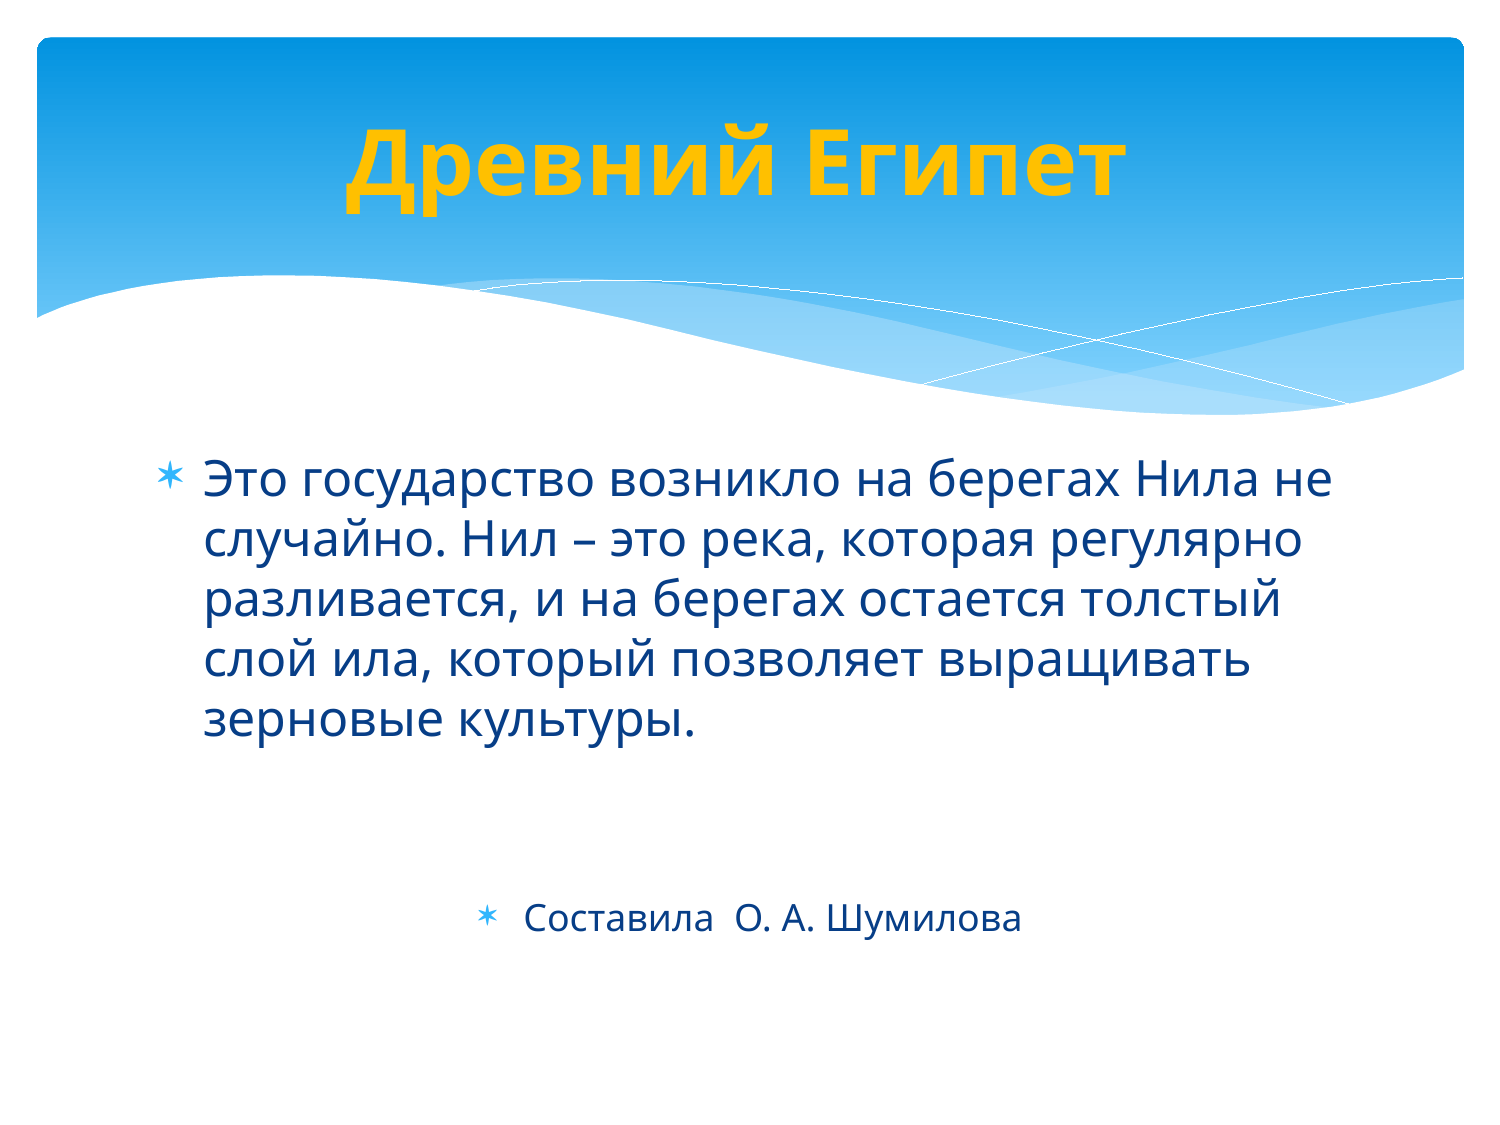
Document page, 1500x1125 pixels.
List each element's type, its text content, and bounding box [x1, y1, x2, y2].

list Это государство возникло на берегах Нила не случайно. Нил – это река, которая регулярно разливается, и на берегах остается толстый слой ила, который позволяет выращивать зерновые культуры. Составила О. А. Шумилова [143, 438, 1359, 1005]
title Древний Египет [75, 55, 1425, 261]
